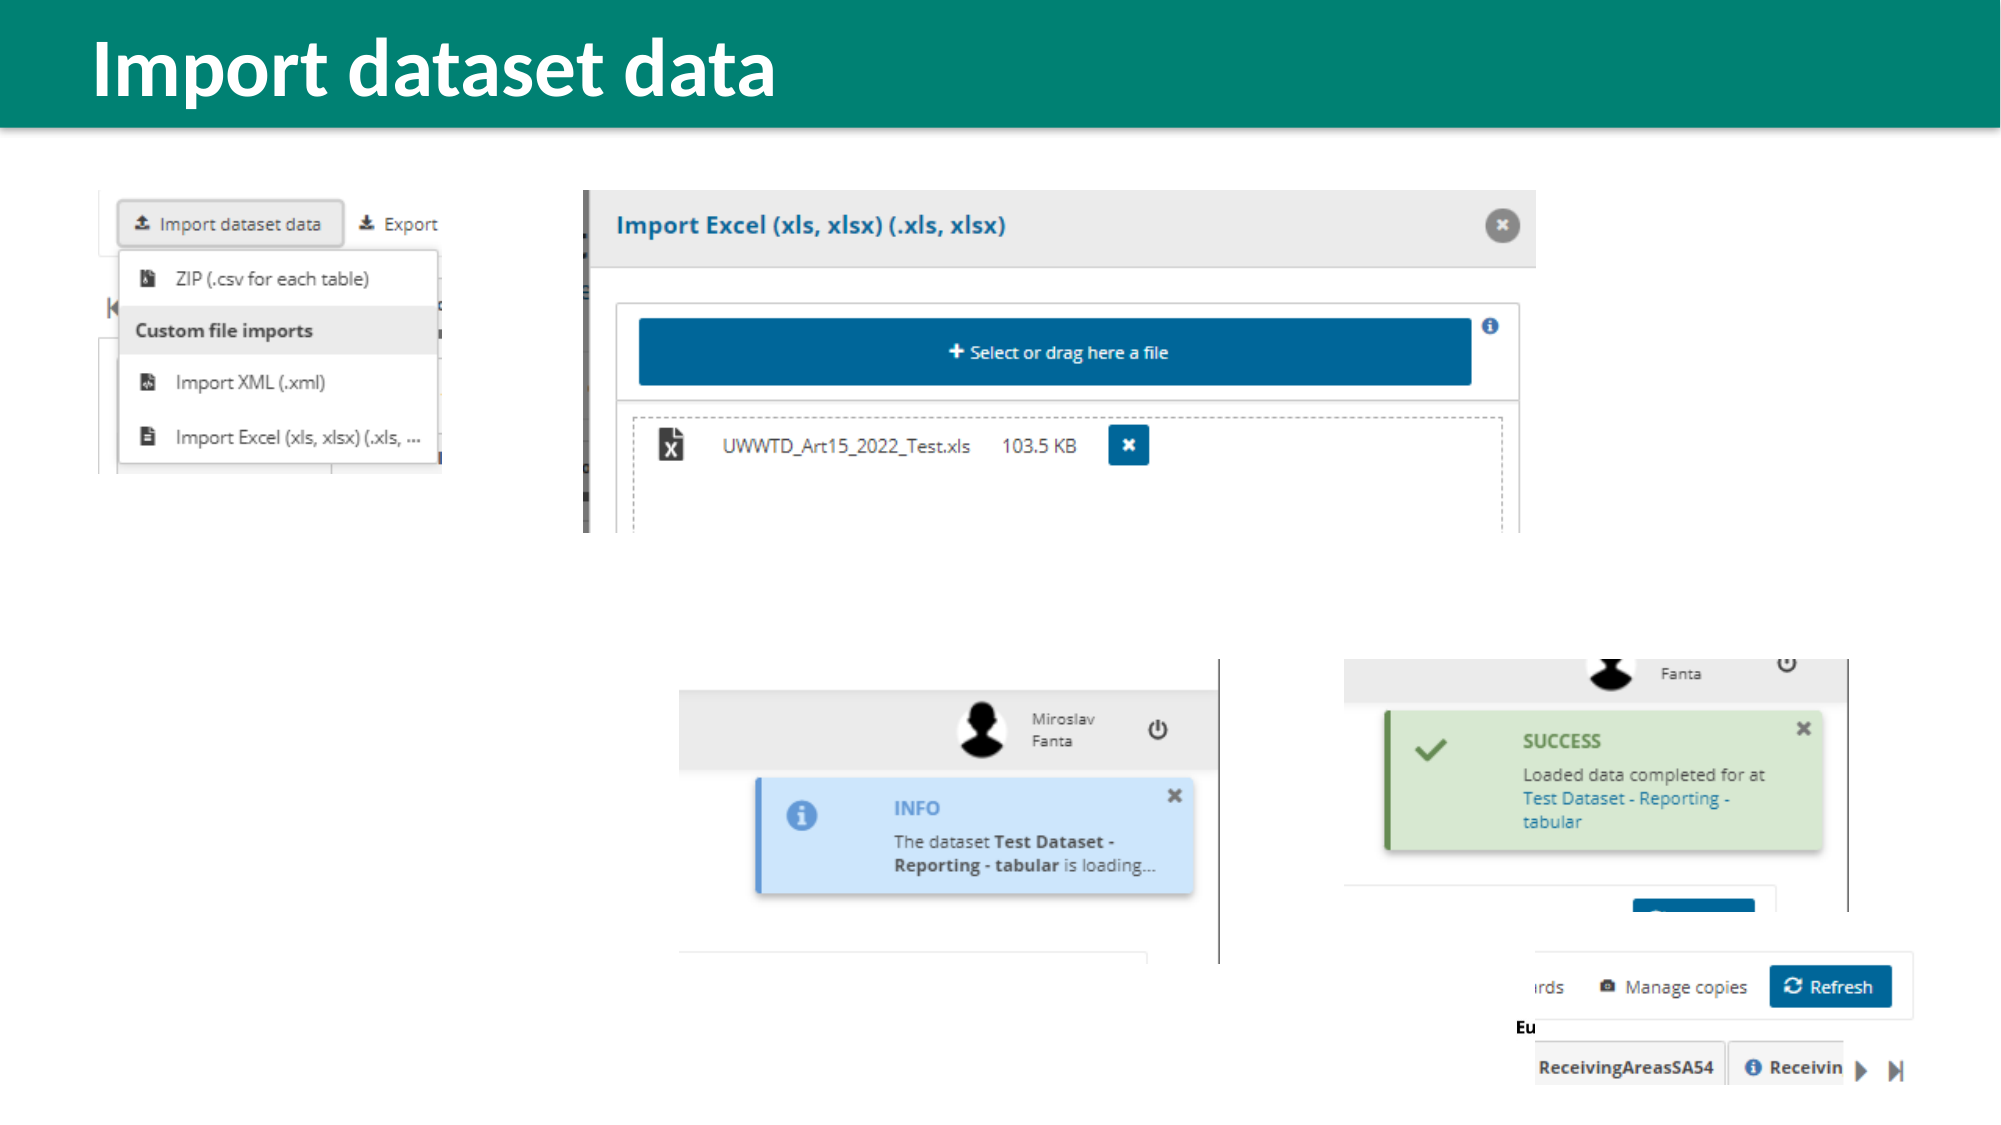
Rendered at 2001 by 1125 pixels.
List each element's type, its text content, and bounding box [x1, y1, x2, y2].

list Import dataset data [76, 5, 1922, 117]
picture [97, 189, 443, 474]
picture [583, 190, 1536, 533]
picture [678, 658, 1220, 964]
picture [1343, 658, 1944, 1087]
